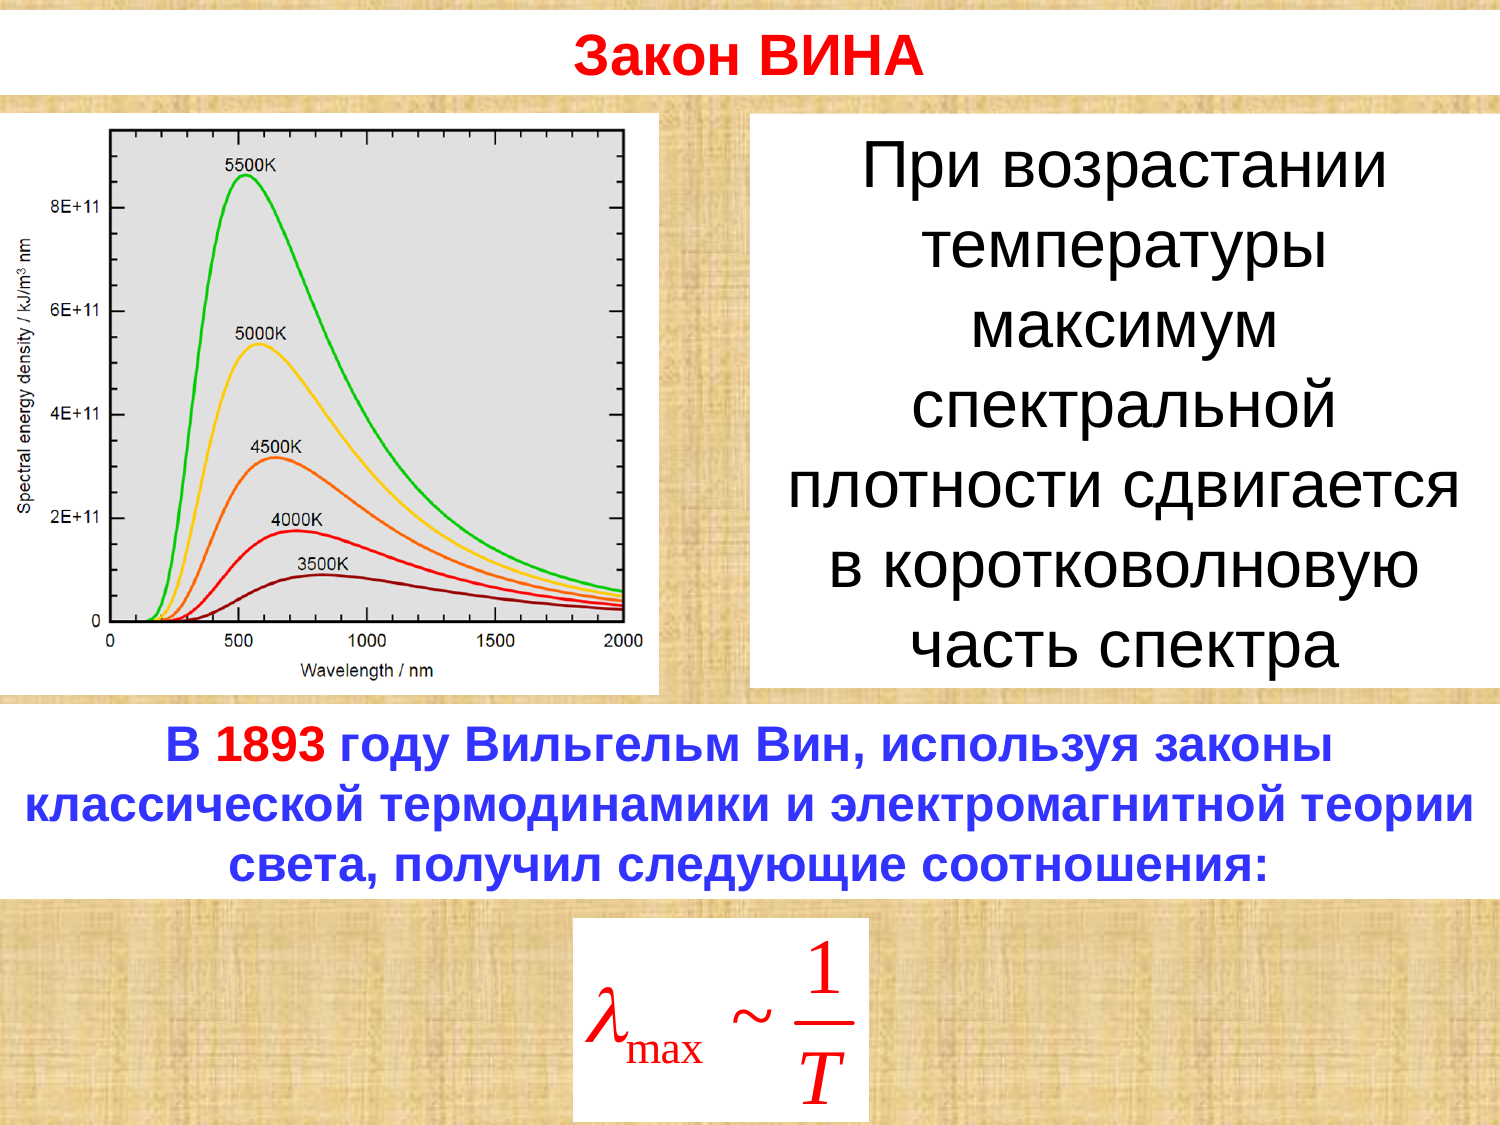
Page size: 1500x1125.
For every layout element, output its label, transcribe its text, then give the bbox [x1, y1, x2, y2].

picture [0, 899, 1500, 1125]
picture [0, 95, 1500, 704]
text_box Закон ВИНА [0, 10, 1500, 95]
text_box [572, 917, 870, 1123]
text_box При возрастании температуры максимум спектральной плотности сдвигается в коротковолновую часть спектра [749, 113, 1500, 688]
picture [0, 0, 1500, 10]
text_box В 1893 году Вильгельм Вин, используя законы классической термодинамики и электромагнитной теории света, получил следующие соотношения: [0, 704, 1500, 899]
